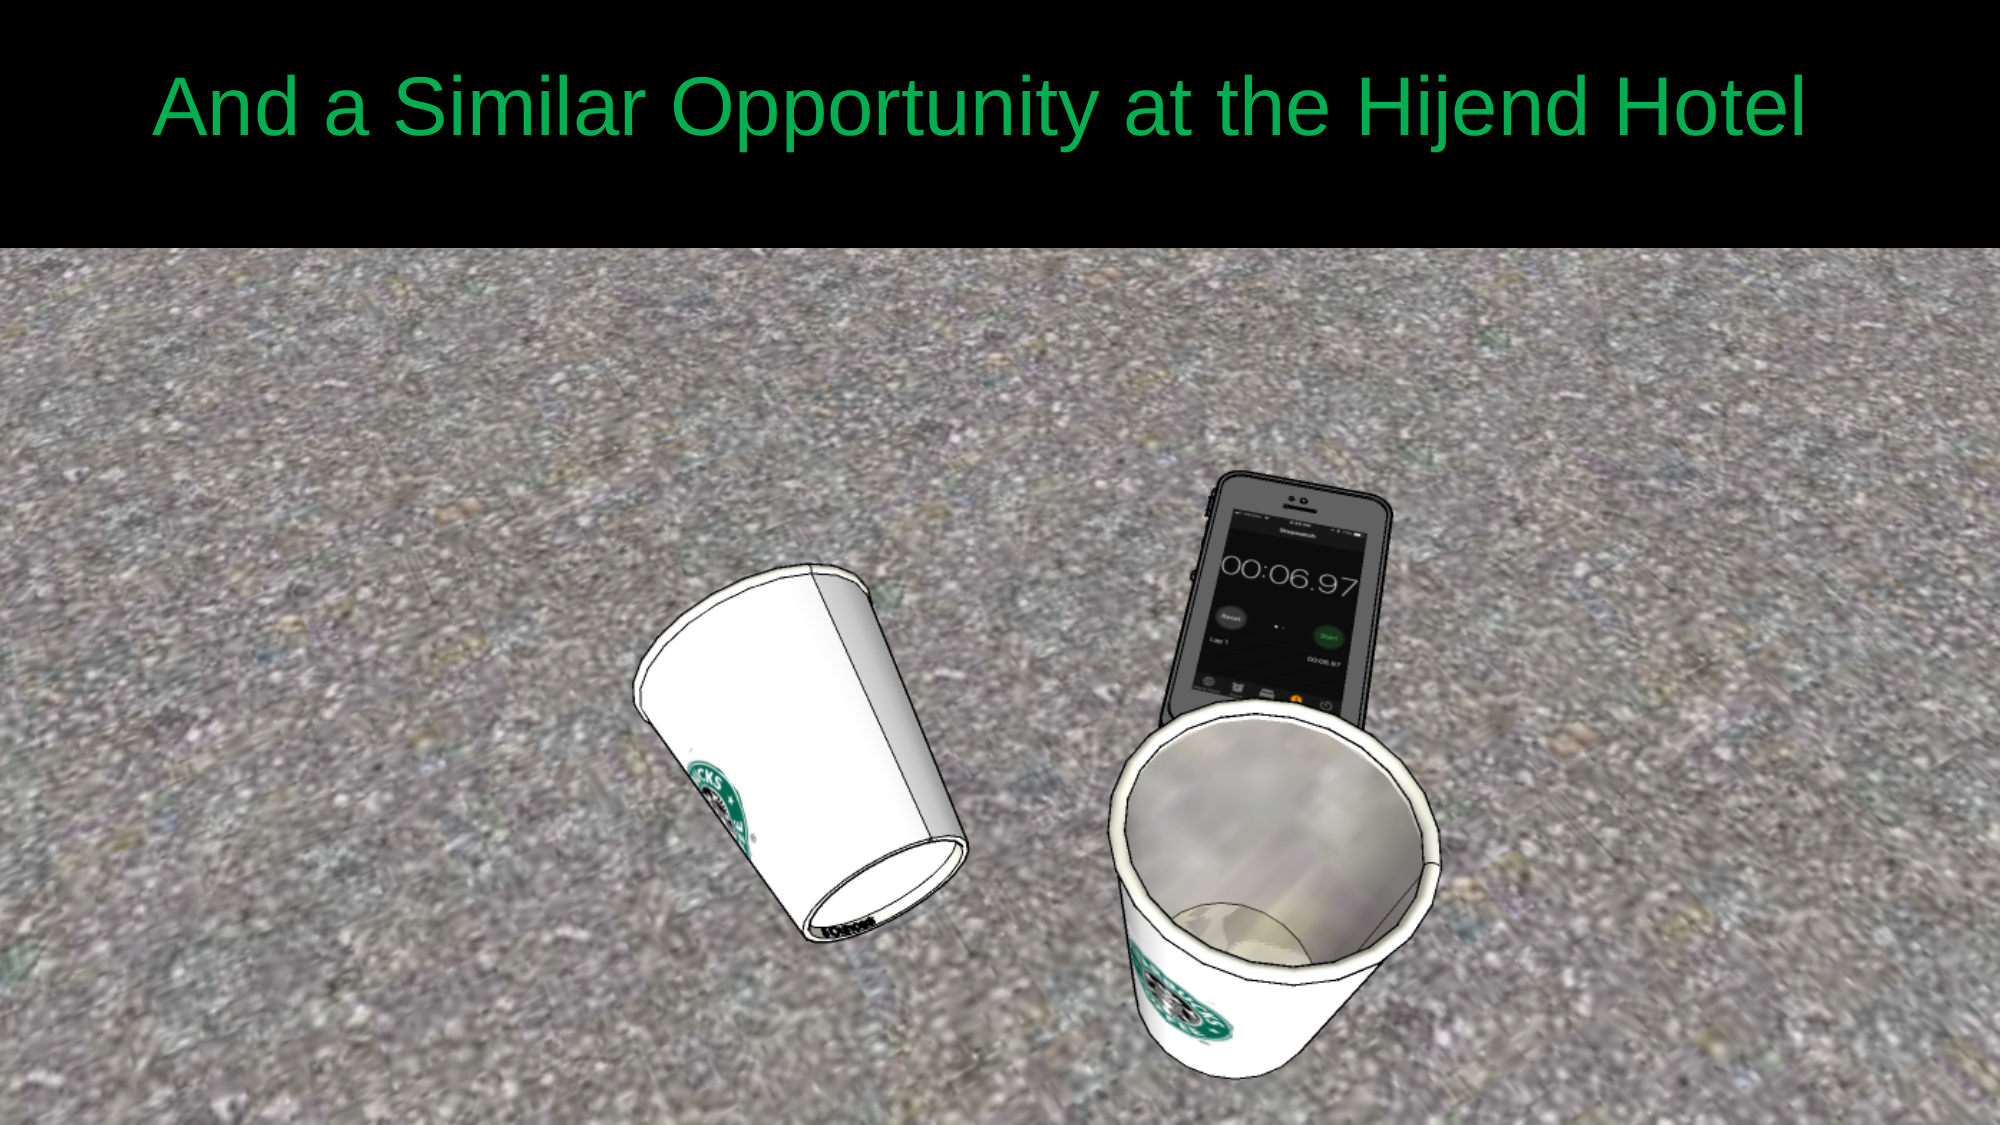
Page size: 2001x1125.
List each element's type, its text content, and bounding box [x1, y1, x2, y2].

title And a Similar Opportunity at the Hijend Hotel [137, 0, 1863, 218]
picture [0, 248, 2000, 1125]
